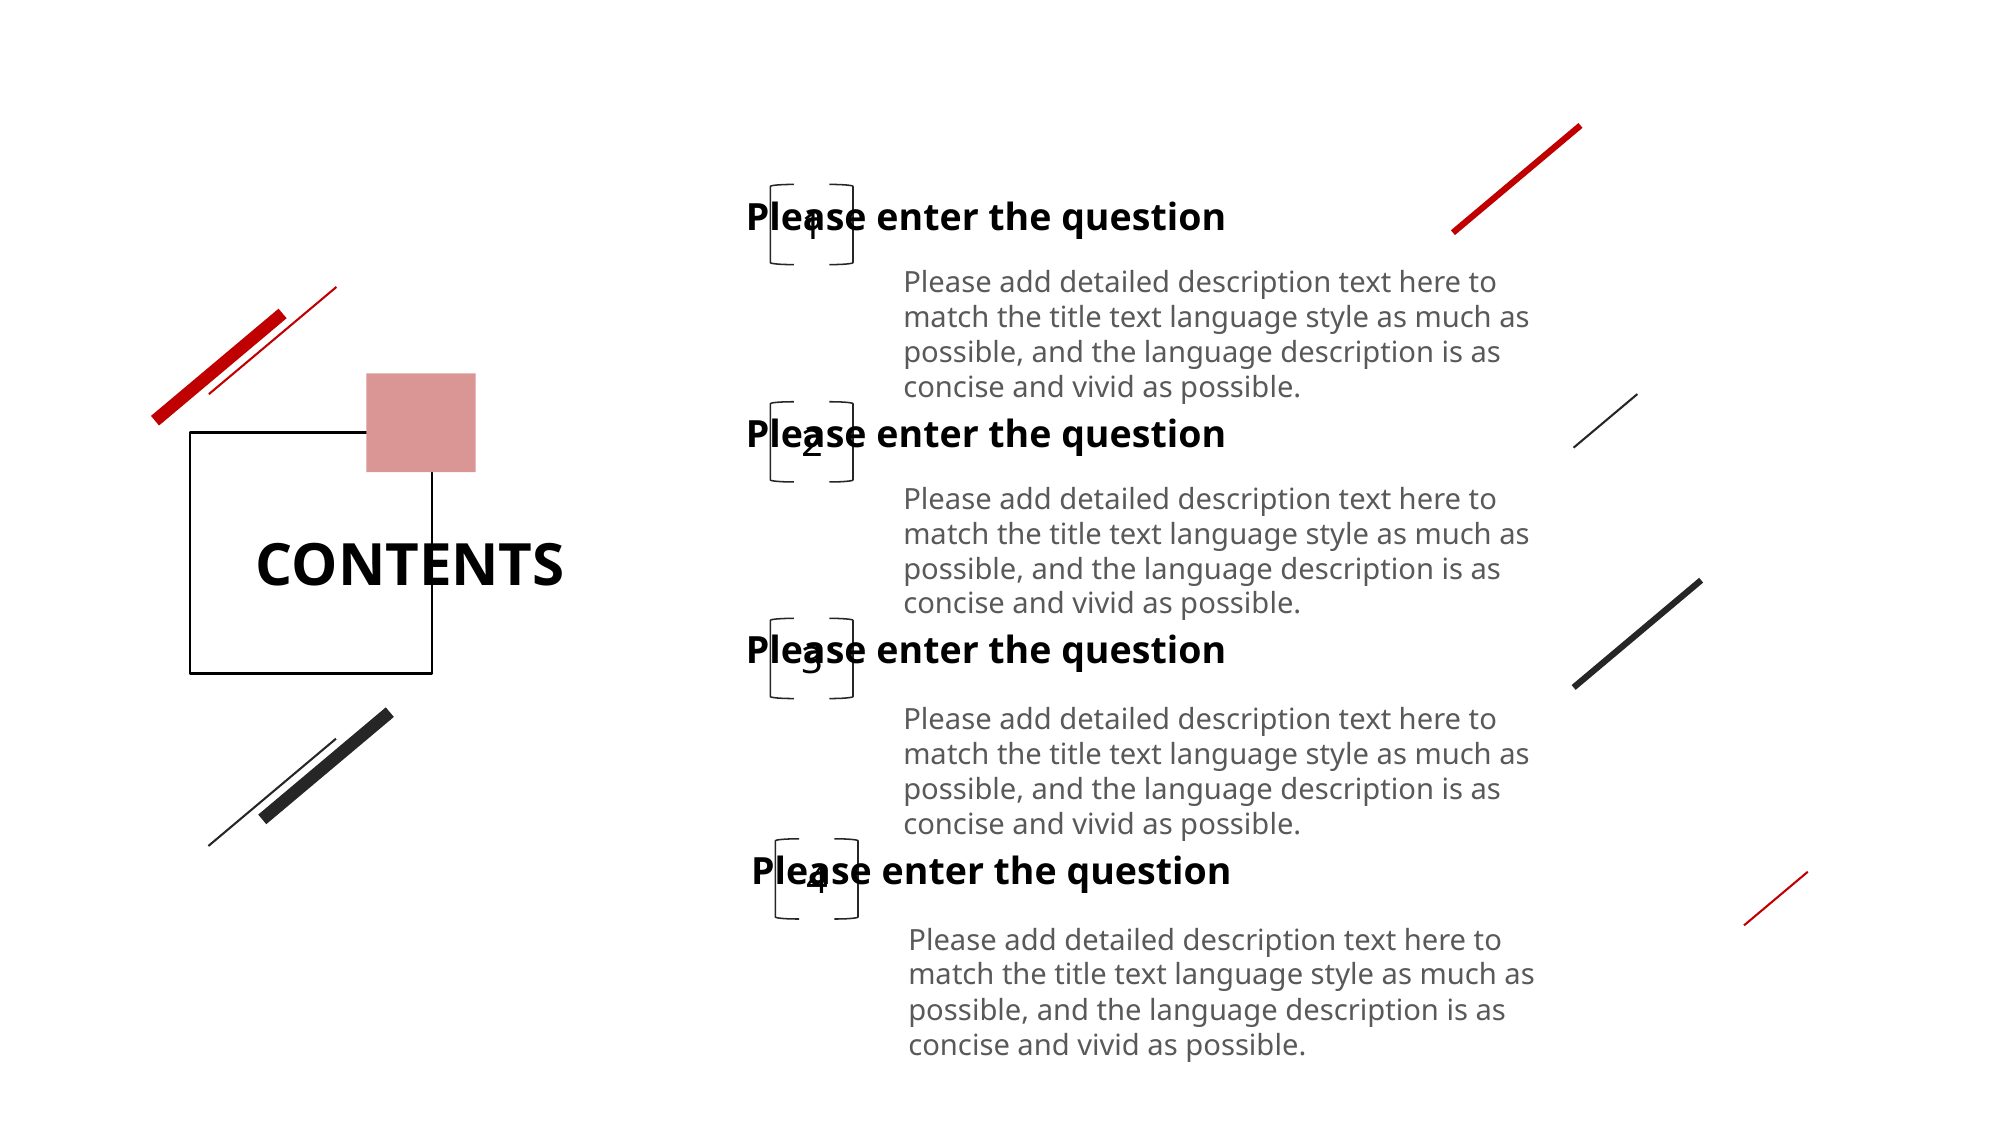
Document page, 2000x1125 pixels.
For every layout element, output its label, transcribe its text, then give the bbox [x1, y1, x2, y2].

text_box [770, 618, 1574, 780]
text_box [1452, 125, 1581, 233]
text_box [364, 371, 478, 474]
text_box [775, 838, 1579, 1000]
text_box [1573, 579, 1702, 688]
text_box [770, 401, 1574, 559]
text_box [1573, 393, 1638, 448]
text_box CONTENTS [241, 519, 631, 605]
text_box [1743, 871, 1809, 926]
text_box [154, 286, 337, 421]
text_box [188, 430, 434, 676]
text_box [208, 711, 391, 847]
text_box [770, 184, 1574, 343]
